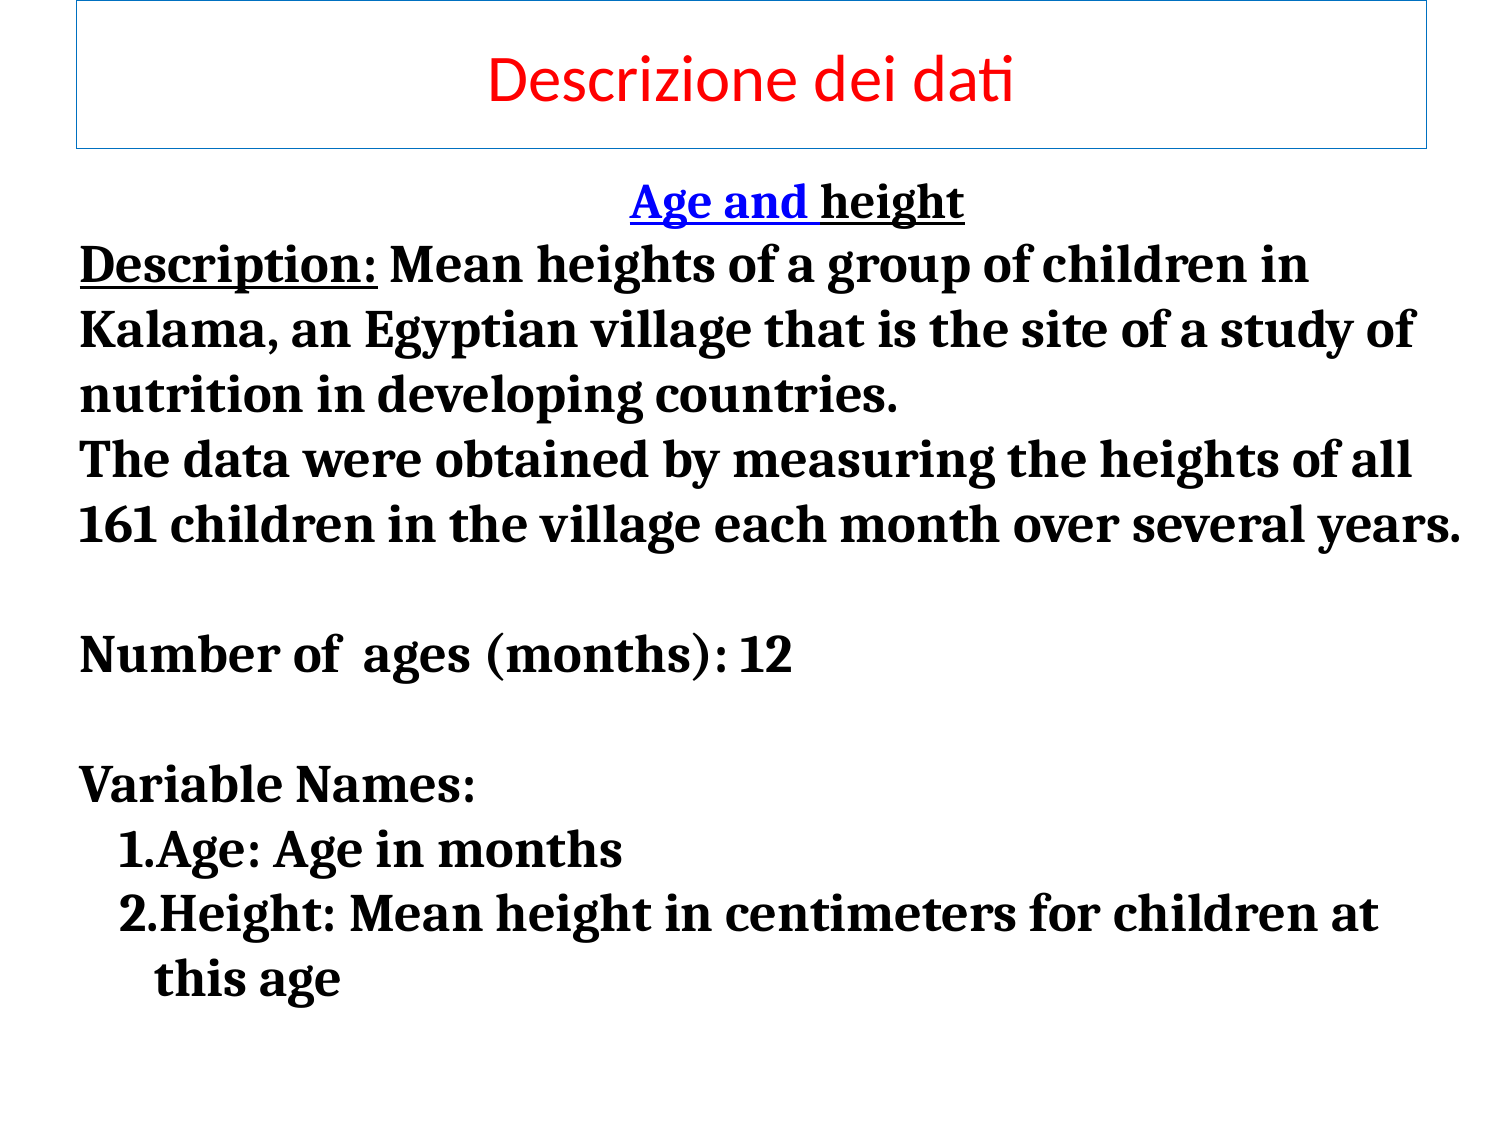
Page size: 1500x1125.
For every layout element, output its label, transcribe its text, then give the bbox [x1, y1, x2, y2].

title Descrizione dei dati [76, 0, 1427, 149]
text_box Age and height Description: Mean heights of a group of children in Kalama, an Egyptian village that is the site of a study of nutrition in developing countries. The data were obtained by measuring the heights of all 161 children in the village each month over several years. Number of ages (months): 12 Variable Names: Age: Age in months Height: Mean height in centimeters for children at this age [64, 160, 1500, 1076]
